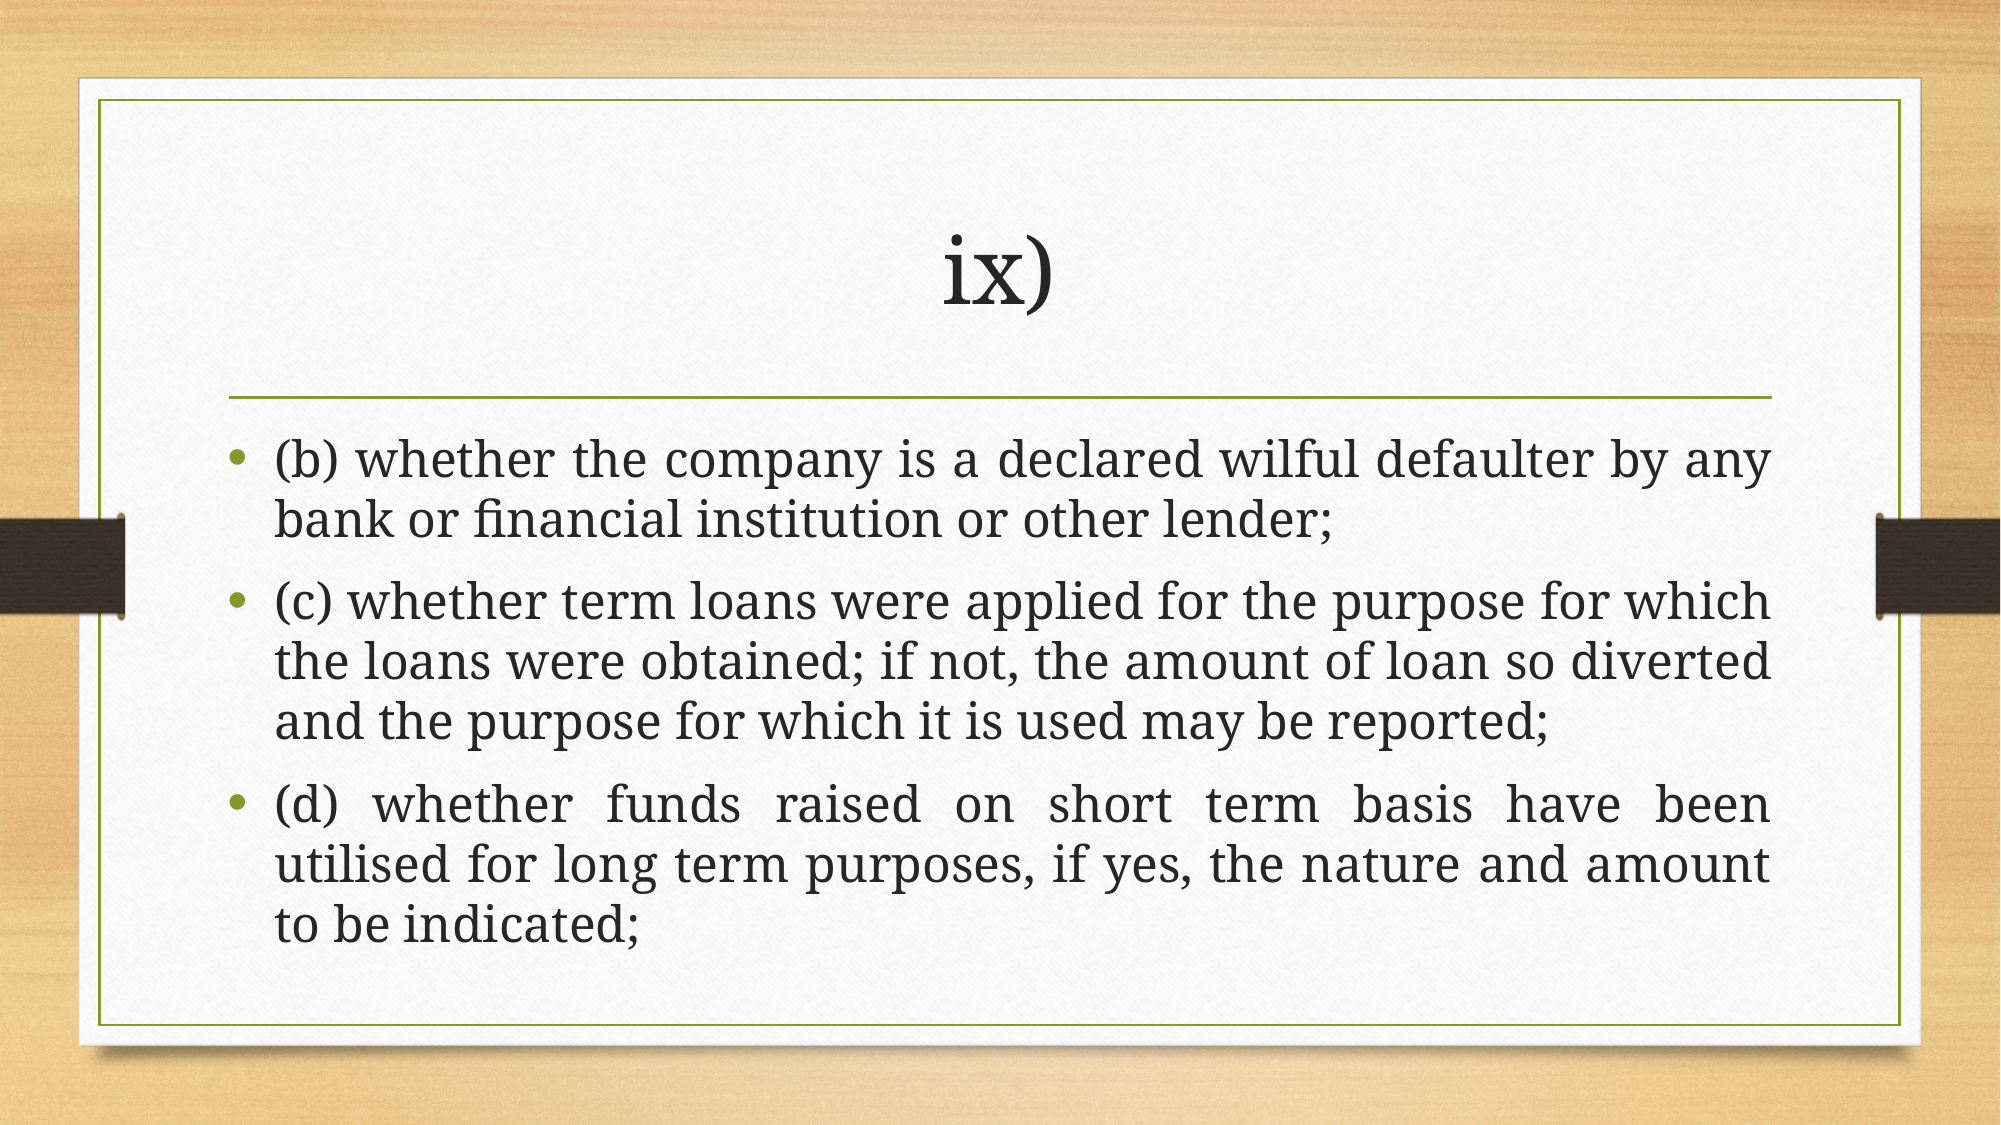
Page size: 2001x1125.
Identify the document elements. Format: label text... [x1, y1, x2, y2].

list (b) whether the company is a declared wilful defaulter by any bank or financial institution or other lender; (c) whether term loans were applied for the purpose for which the loans were obtained; if not, the amount of loan so diverted and the purpose for which it is used may be reported; (d) whether funds raised on short term basis have been utilised for long term purposes, if yes, the nature and amount to be indicated; [212, 419, 1788, 964]
title ix) [212, 161, 1788, 375]
picture [0, 0, 2001, 1125]
